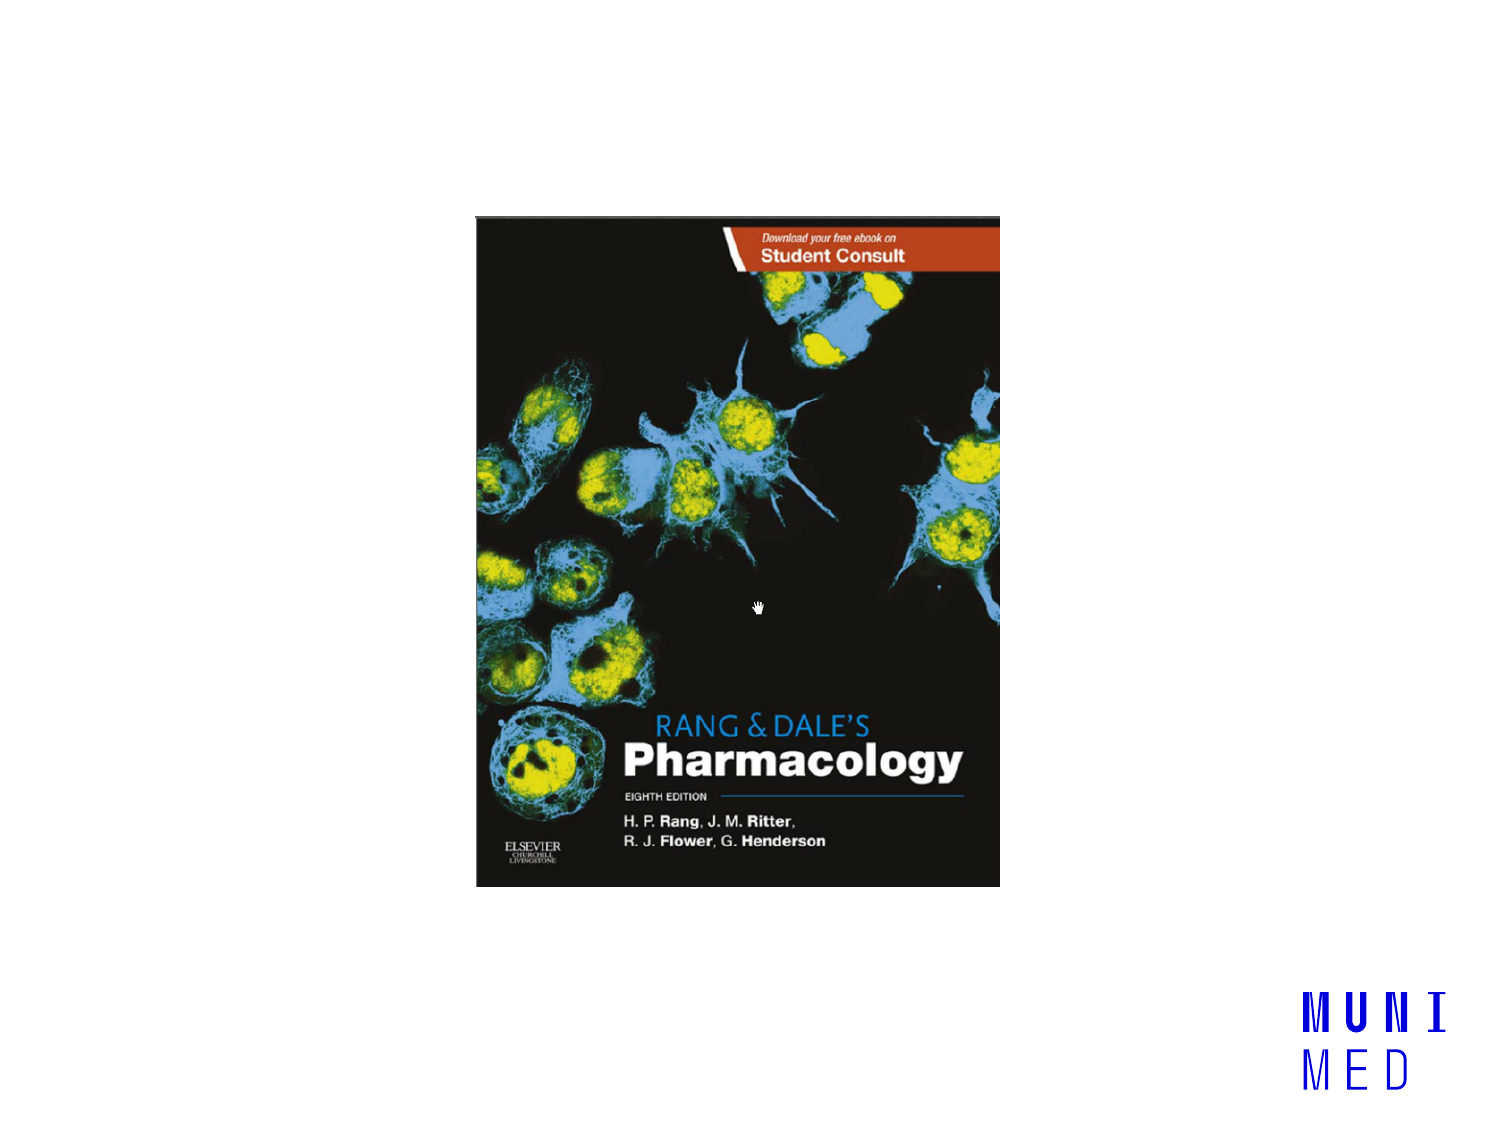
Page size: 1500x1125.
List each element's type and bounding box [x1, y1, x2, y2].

picture [475, 215, 1001, 887]
